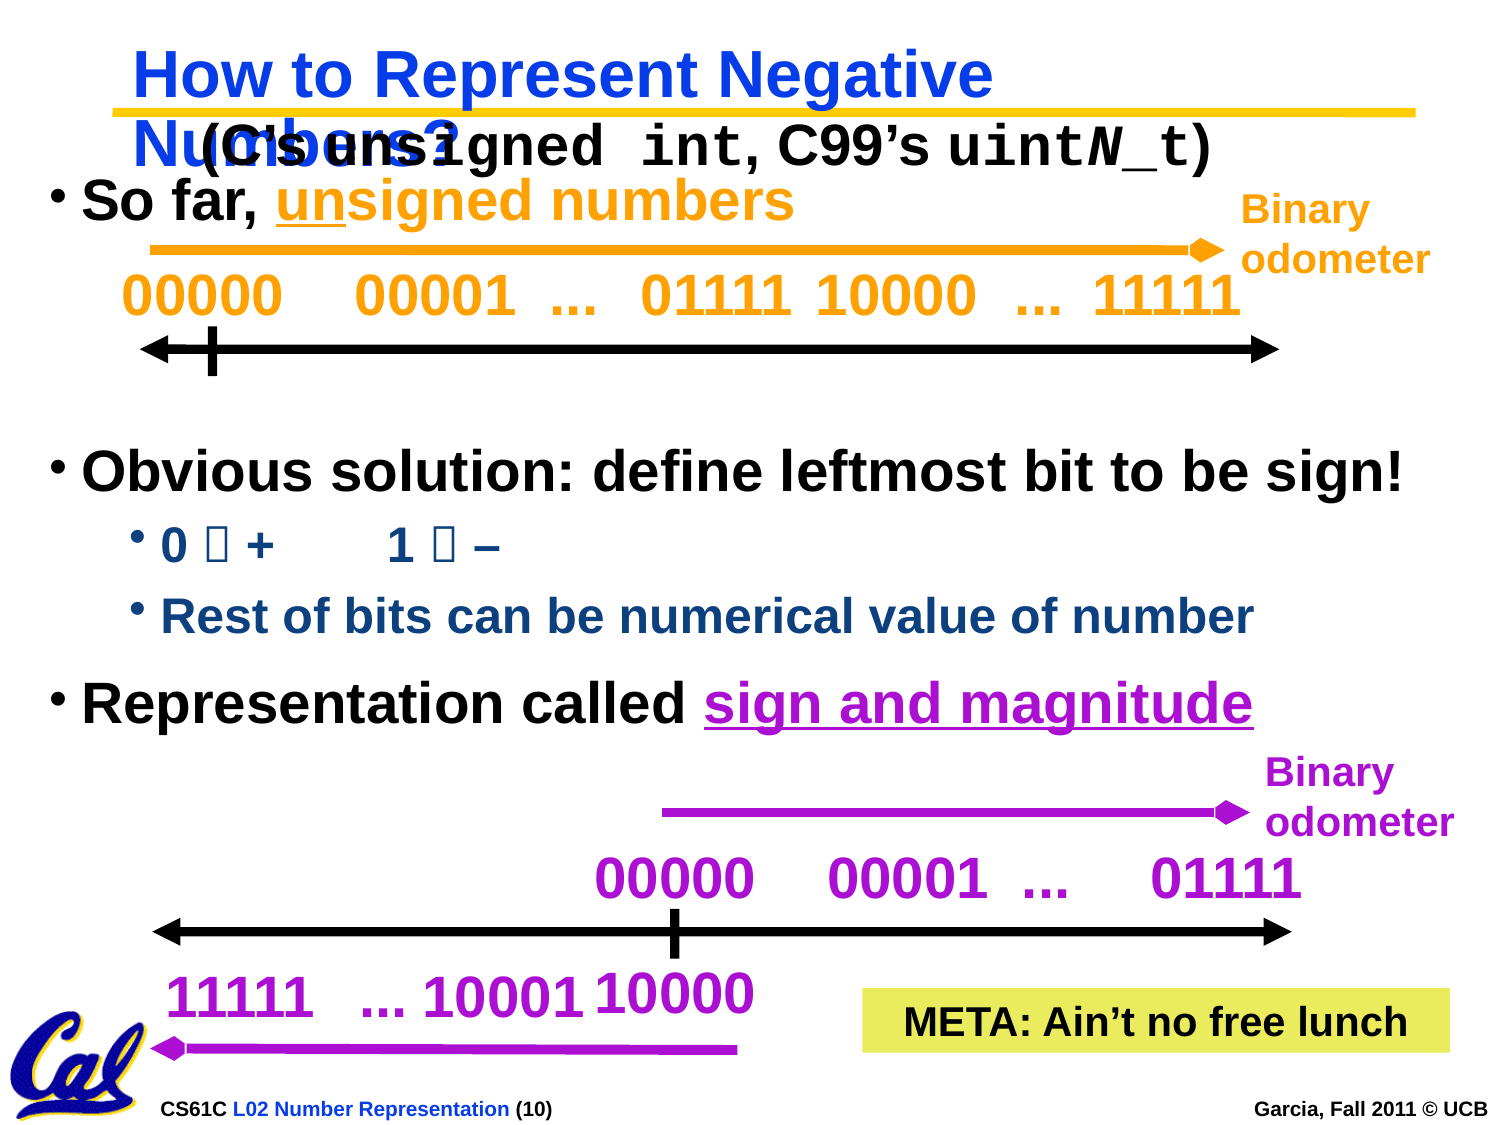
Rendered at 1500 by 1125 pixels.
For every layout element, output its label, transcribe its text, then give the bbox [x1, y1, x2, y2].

title How to Represent Negative Numbers? [121, 36, 1353, 116]
text_box (C’s unsigned int, C99’s uintN_t) [174, 99, 1238, 173]
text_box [149, 174, 1447, 292]
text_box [662, 737, 1482, 854]
list So far, unsigned numbers Obvious solution: define leftmost bit to be sign! 0  + 1  – Rest of bits can be numerical value of number Representation called sign and magnitude [36, 173, 1470, 787]
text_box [106, 249, 1280, 377]
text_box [149, 832, 1320, 1038]
text_box META: Ain’t no free lunch [862, 987, 1450, 1053]
picture [10, 1011, 150, 1121]
